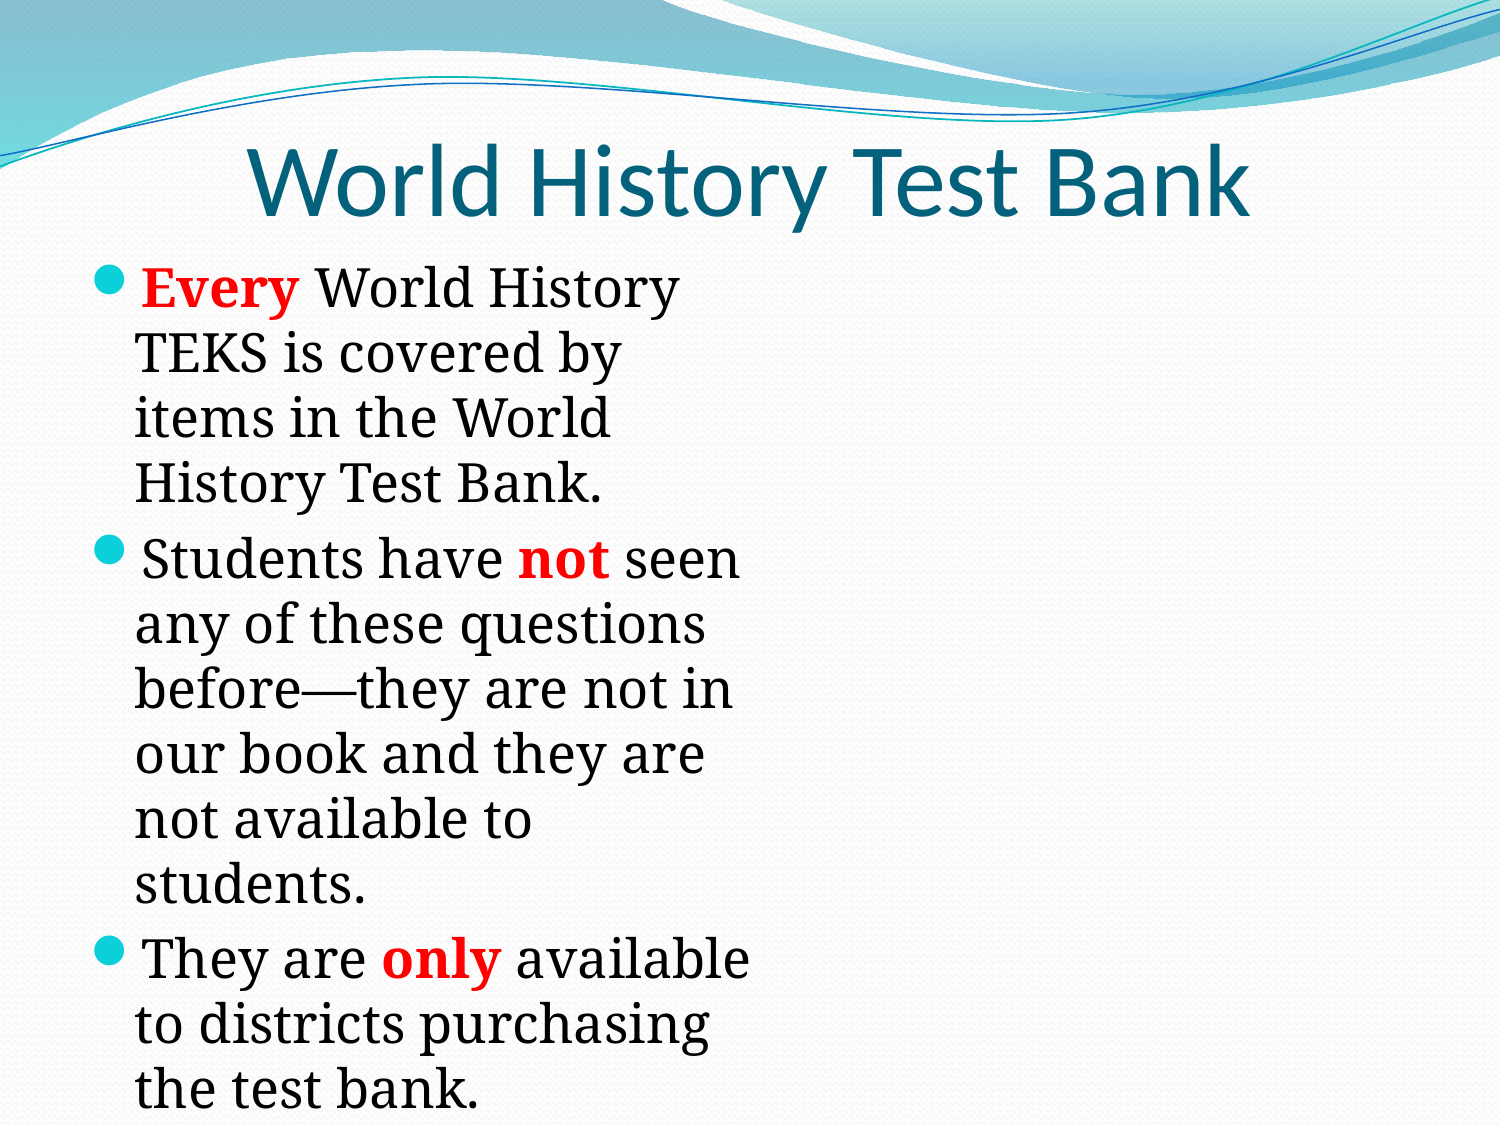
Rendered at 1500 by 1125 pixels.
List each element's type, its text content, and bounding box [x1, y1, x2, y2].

title World History Test Bank [75, 49, 1425, 237]
list Every World History TEKS is covered by items in the World History Test Bank. Students have not seen any of these questions before—they are not in our book and they are not available to students. They are only available to districts purchasing the test bank. [75, 246, 778, 967]
